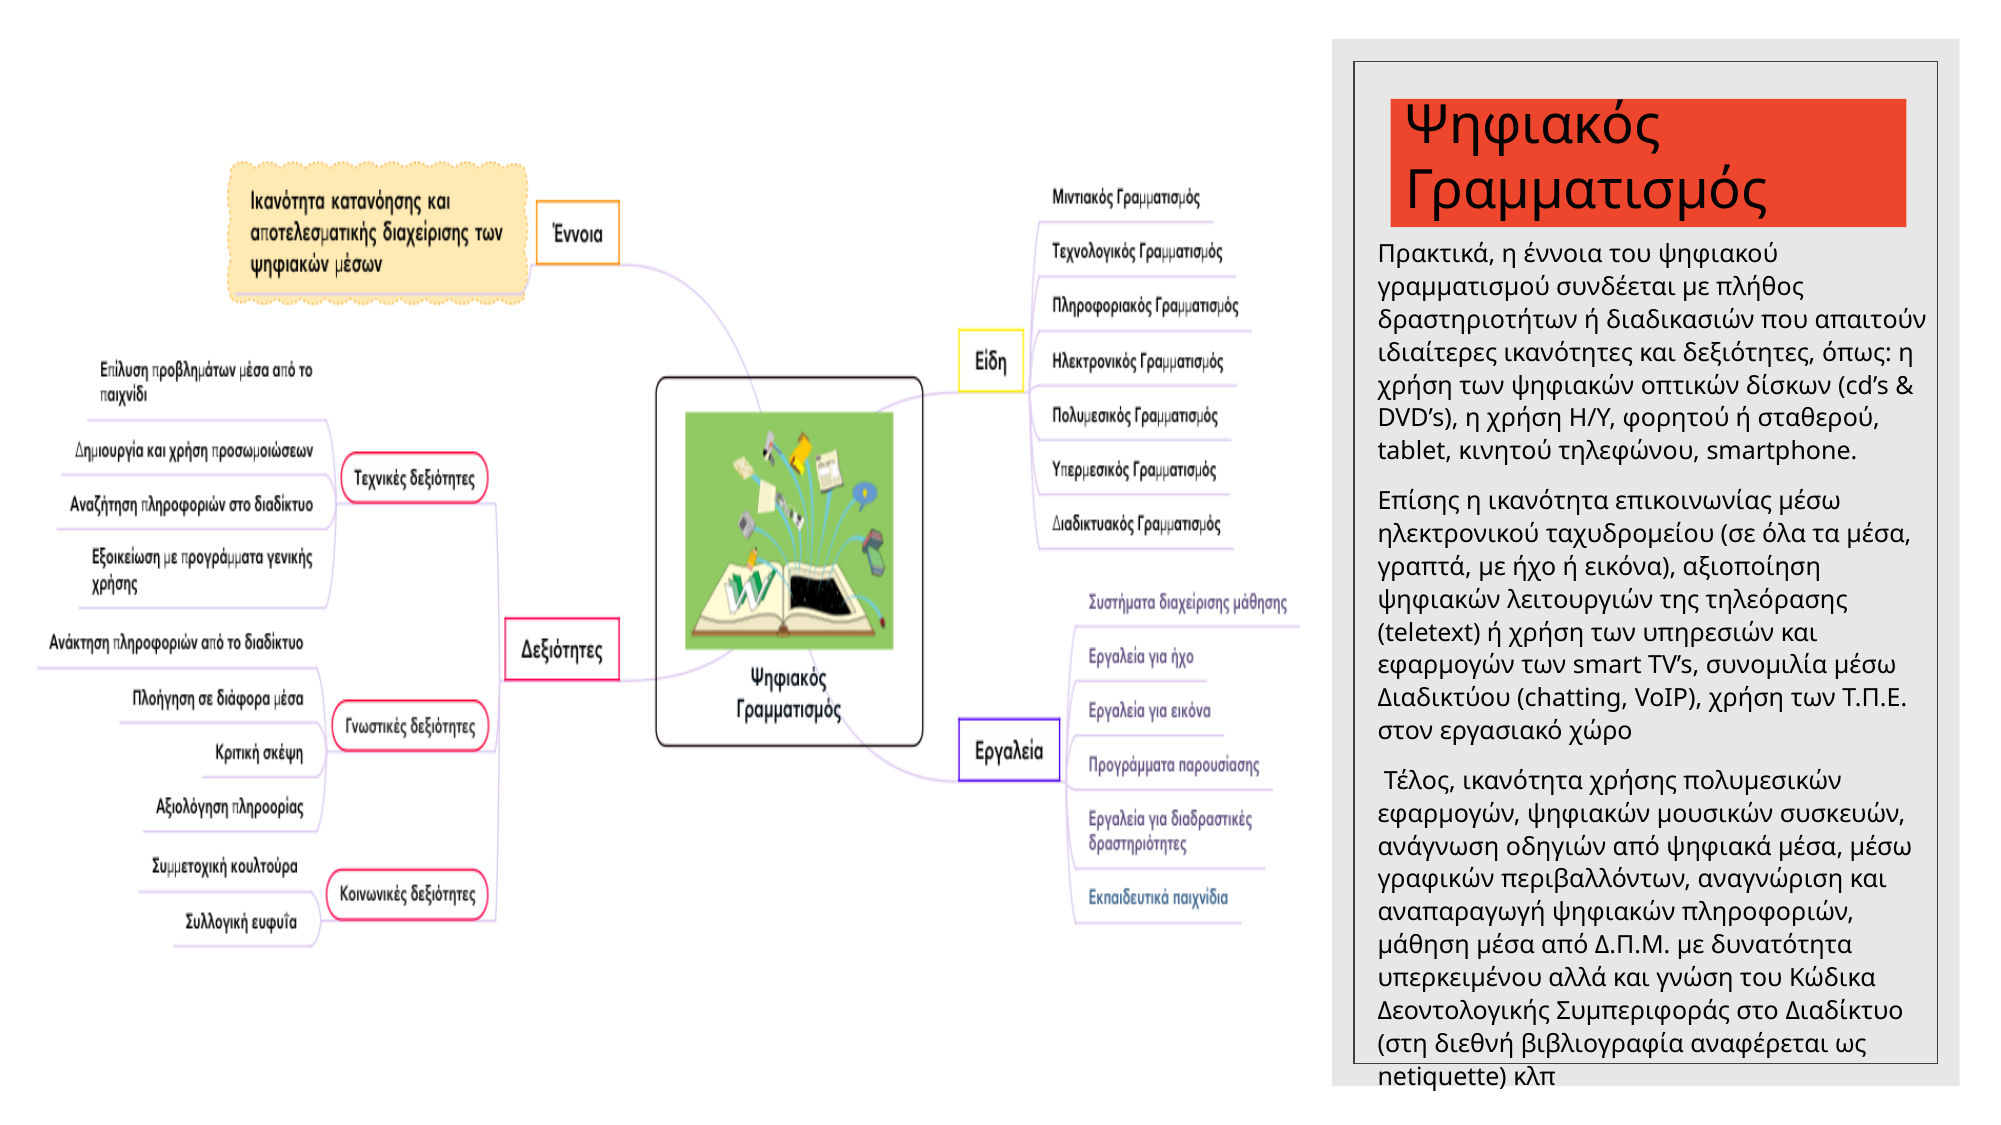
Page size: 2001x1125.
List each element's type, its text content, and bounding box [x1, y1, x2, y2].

list Πρακτικά, η έννοια του ψηφιακού γραμματισμού συνδέεται με πλήθος δραστηριοτήτων ή διαδικασιών που απαιτούν ιδιαίτερες ικανότητες και δεξιότητες, όπως: η χρήση των ψηφιακών οπτικών δίσκων (cd’s & DVD’s), η χρήση Η/Υ, φορητού ή σταθερού, tablet, κινητού τηλεφώνου, smartphone. Επίσης η ικανότητα επικοινωνίας μέσω ηλεκτρονικού ταχυδρομείου (σε όλα τα μέσα, γραπτά, με ήχο ή εικόνα), αξιοποίηση ψηφιακών λειτουργιών της τηλεόρασης (teletext) ή χρήση των υπηρεσιών και εφαρμογών των smart TV’s, συνομιλία μέσω Διαδικτύου (chatting, VoIP), χρήση των Τ.Π.Ε. στον εργασιακό χώρο Τέλος, ικανότητα χρήσης πολυμεσικών εφαρμογών, ψηφιακών μουσικών συσκευών, ανάγνωση οδηγιών από ψηφιακά μέσα, μέσω γραφικών περιβαλλόντων, αναγνώριση και αναπαραγωγή ψηφιακών πληροφοριών, μάθηση μέσα από Δ.Π.Μ. με δυνατότητα υπερκειμένου αλλά και γνώση του Κώδικα Δεοντολογικής Συμπεριφοράς στο Διαδίκτυο (στη διεθνή βιβλιογραφία αναφέρεται ως netiquette) κλπ [1362, 227, 1952, 968]
title Ψηφιακός Γραμματισμός [1390, 98, 1907, 227]
picture [37, 38, 1301, 1087]
